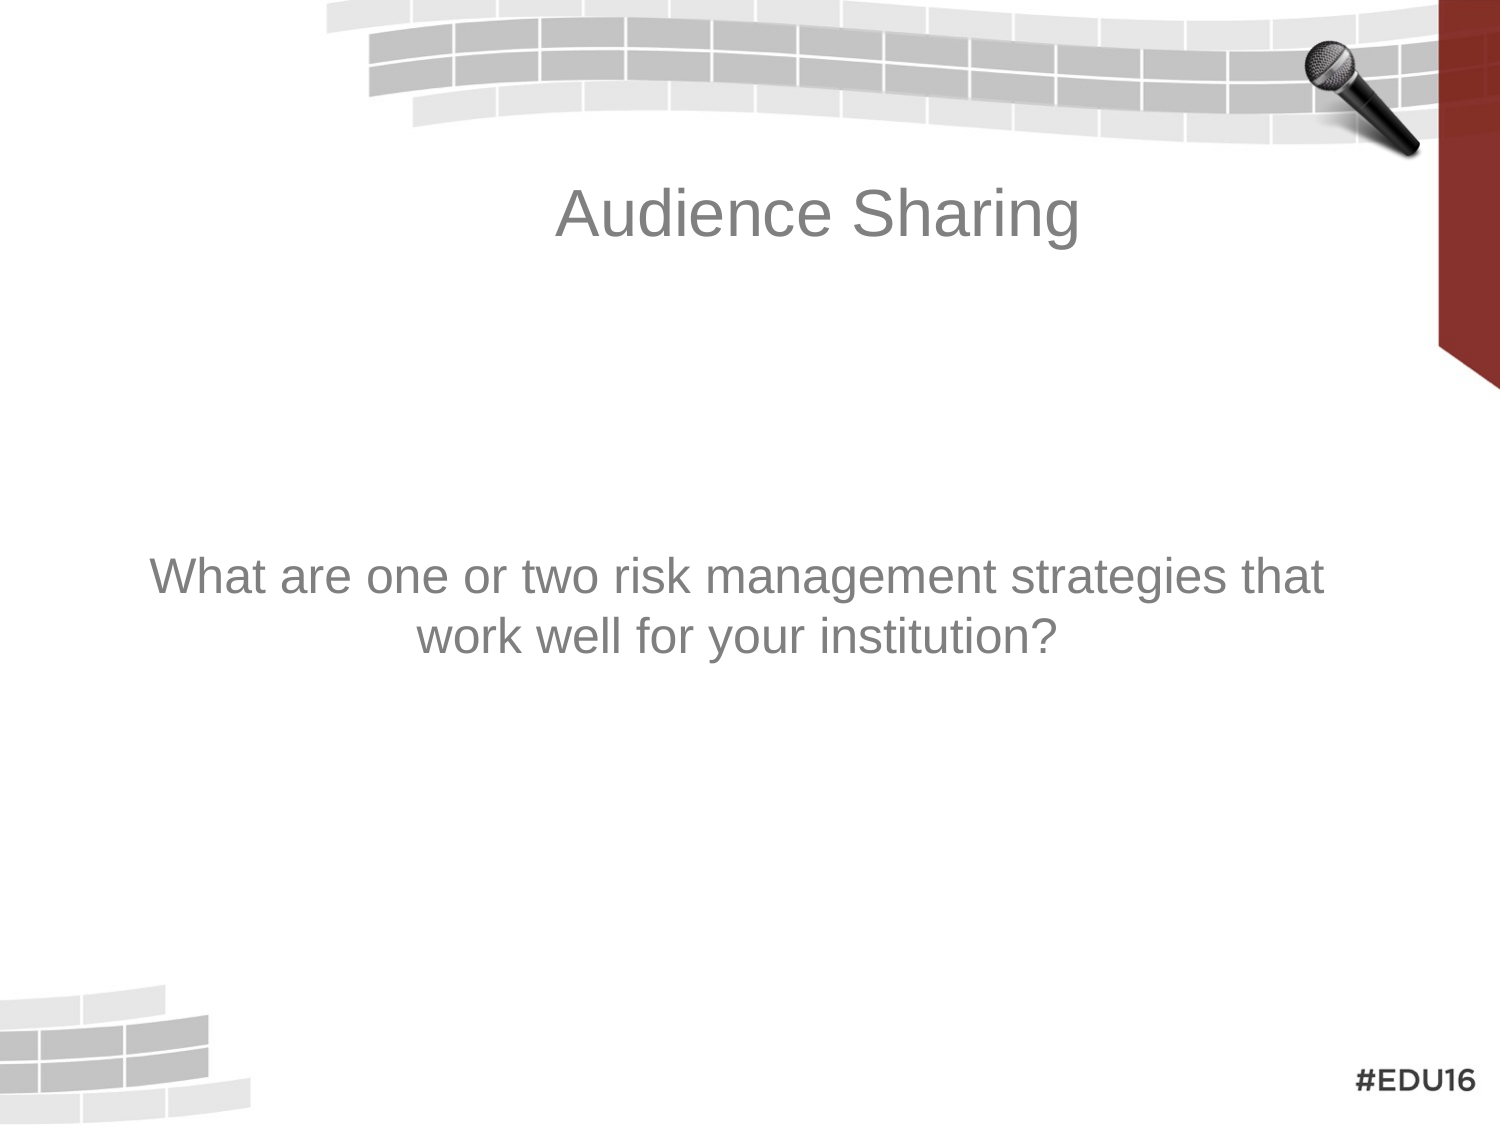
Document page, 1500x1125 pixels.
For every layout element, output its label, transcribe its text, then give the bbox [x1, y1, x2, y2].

list What are one or two risk management strategies that work well for your institution? [99, 287, 1375, 850]
title Audience Sharing [225, 162, 1413, 363]
picture [0, 0, 1500, 1125]
